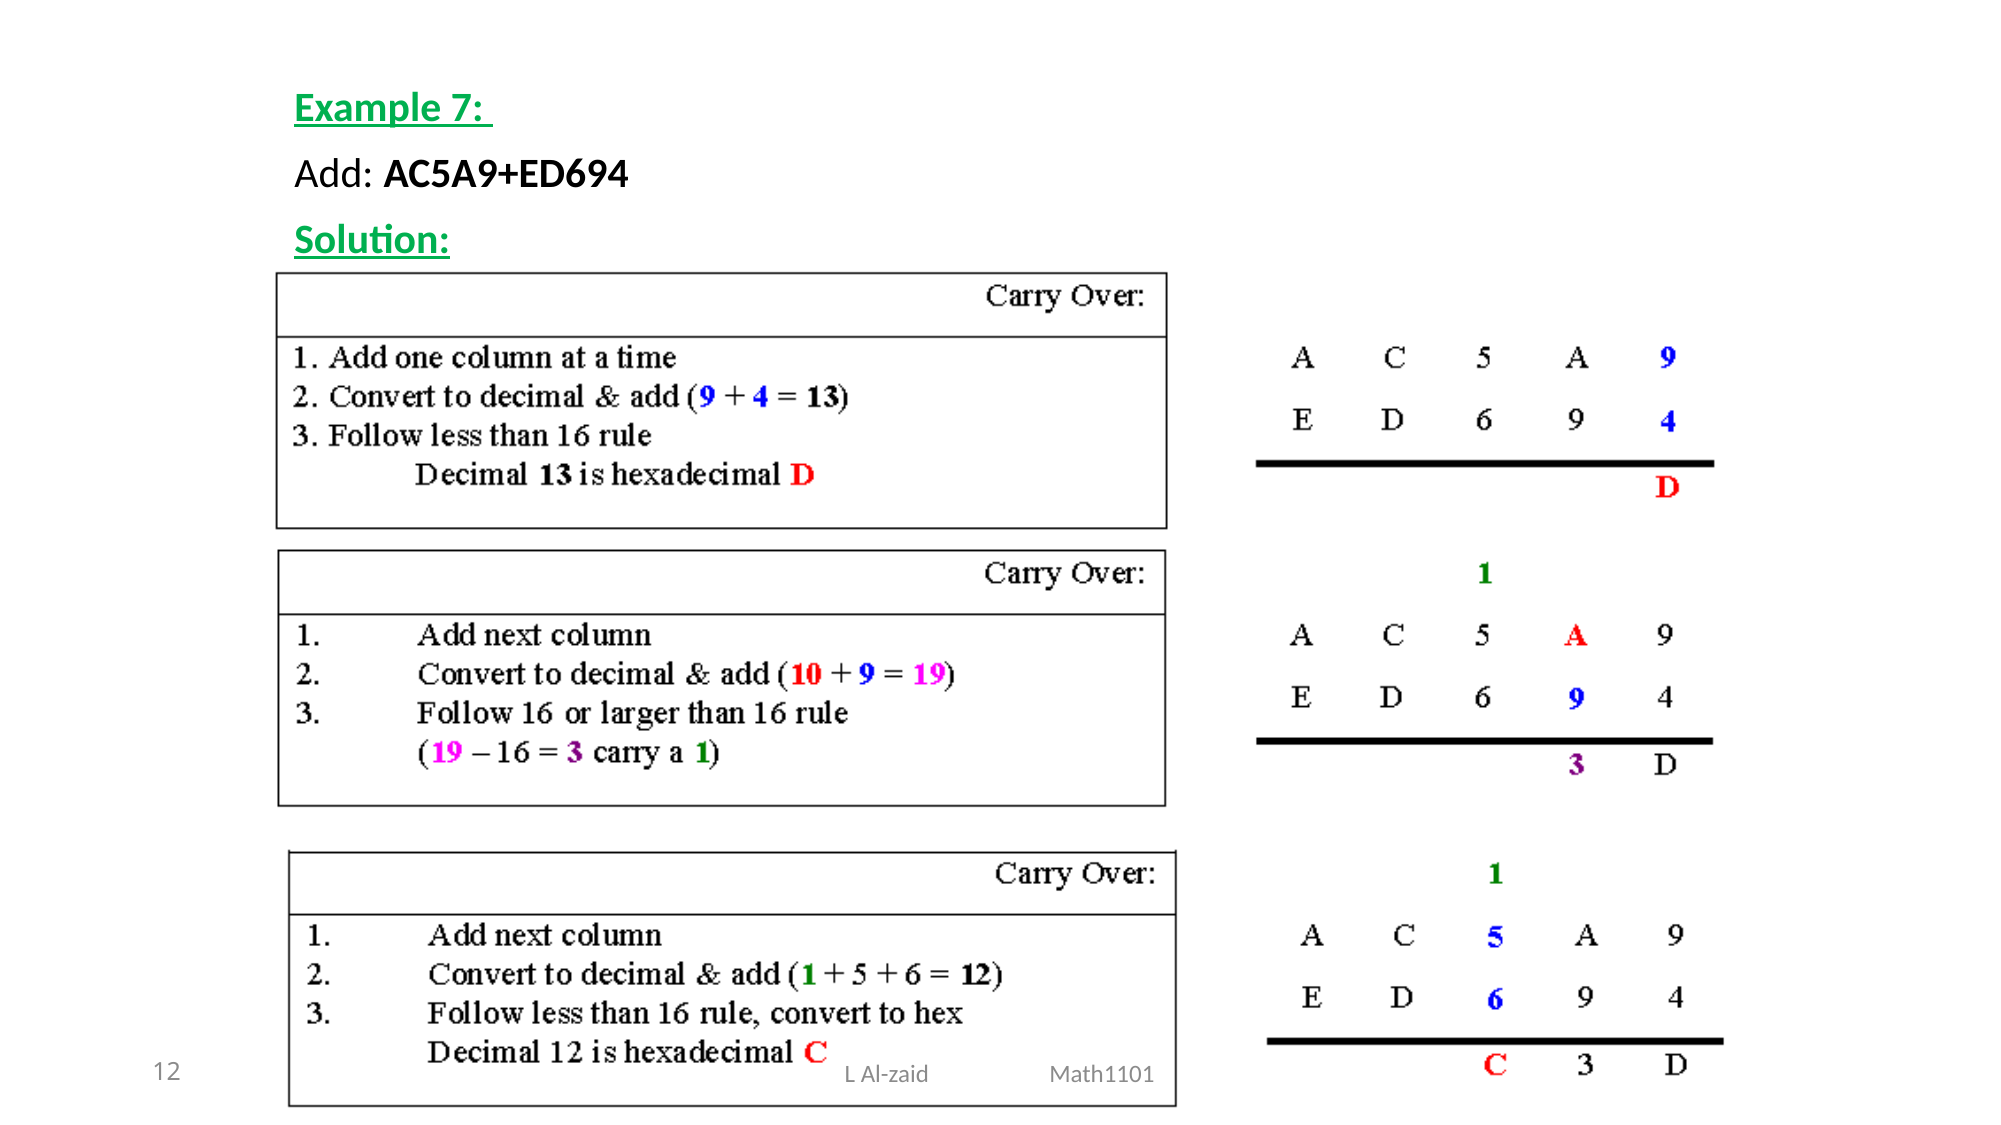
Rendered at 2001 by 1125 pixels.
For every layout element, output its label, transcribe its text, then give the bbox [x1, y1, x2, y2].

list Example 7: Add: AC5A9+ED694 Solution: [279, 78, 1721, 262]
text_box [262, 262, 1750, 1125]
slide_number 12 [137, 1042, 262, 1103]
